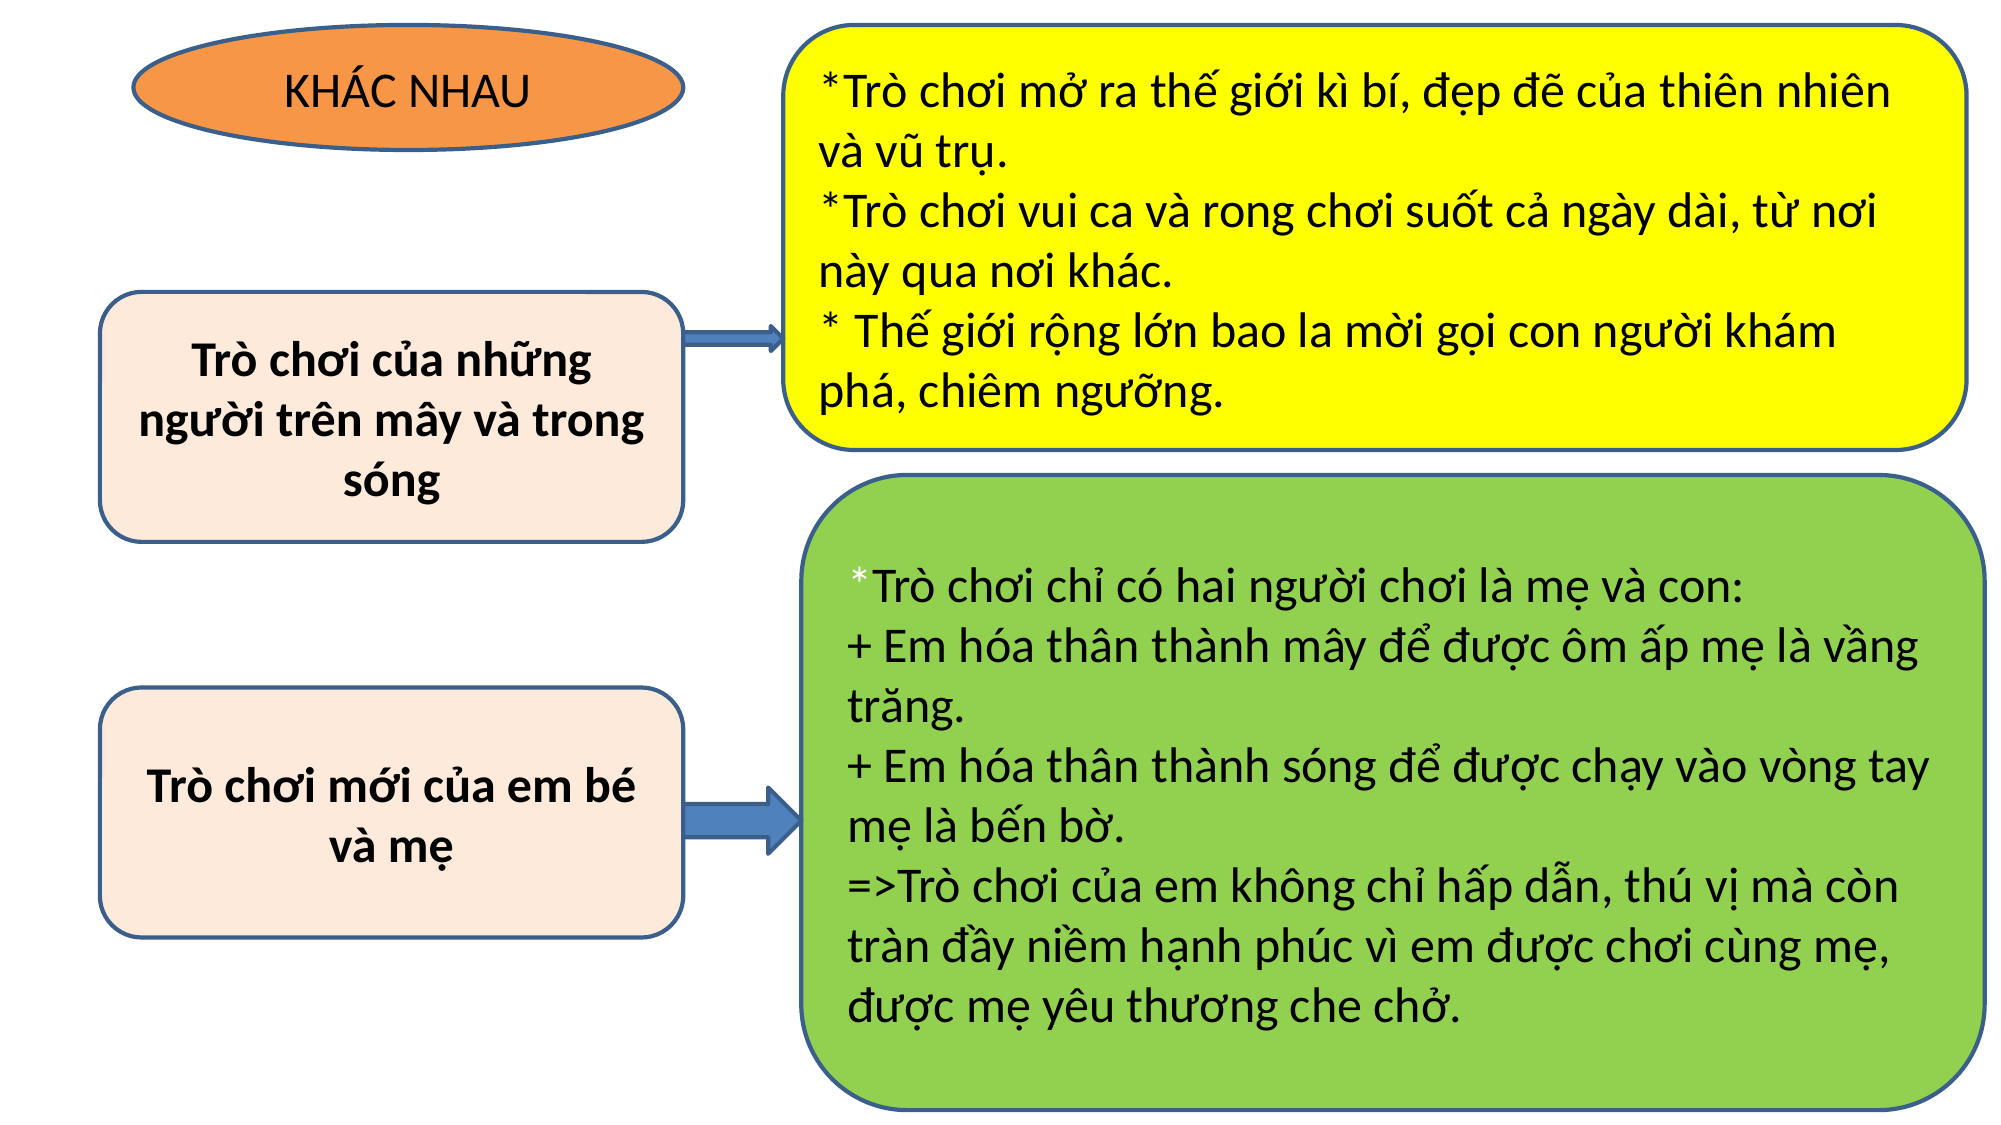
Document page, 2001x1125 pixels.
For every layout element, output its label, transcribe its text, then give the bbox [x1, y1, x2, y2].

text_box Trò chơi mới của em bé và mẹ [97, 685, 686, 940]
text_box *Trò chơi mở ra thế giới kì bí, đẹp đẽ của thiên nhiên và vũ trụ. *Trò chơi vui ca và rong chơi suốt cả ngày dài, từ nơi này qua nơi khác. * Thế giới rộng lớn bao la mời gọi con người khám phá, chiêm ngưỡng. [781, 22, 1969, 453]
text_box Trò chơi của những người trên mây và trong sóng [97, 289, 686, 544]
text_box KHÁC NHAU [131, 22, 686, 153]
text_box [681, 324, 786, 353]
text_box [681, 785, 804, 856]
text_box *Trò chơi chỉ có hai người chơi là mẹ và con: + Em hóa thân thành mây để được ôm ấp mẹ là vầng trăng. + Em hóa thân thành sóng để được chạy vào vòng tay mẹ là bến bờ. =>Trò chơi của em không chỉ hấp dẫn, thú vị mà còn tràn đầy niềm hạnh phúc vì em được chơi cùng mẹ, được mẹ yêu thương che chở. [799, 472, 1987, 1113]
